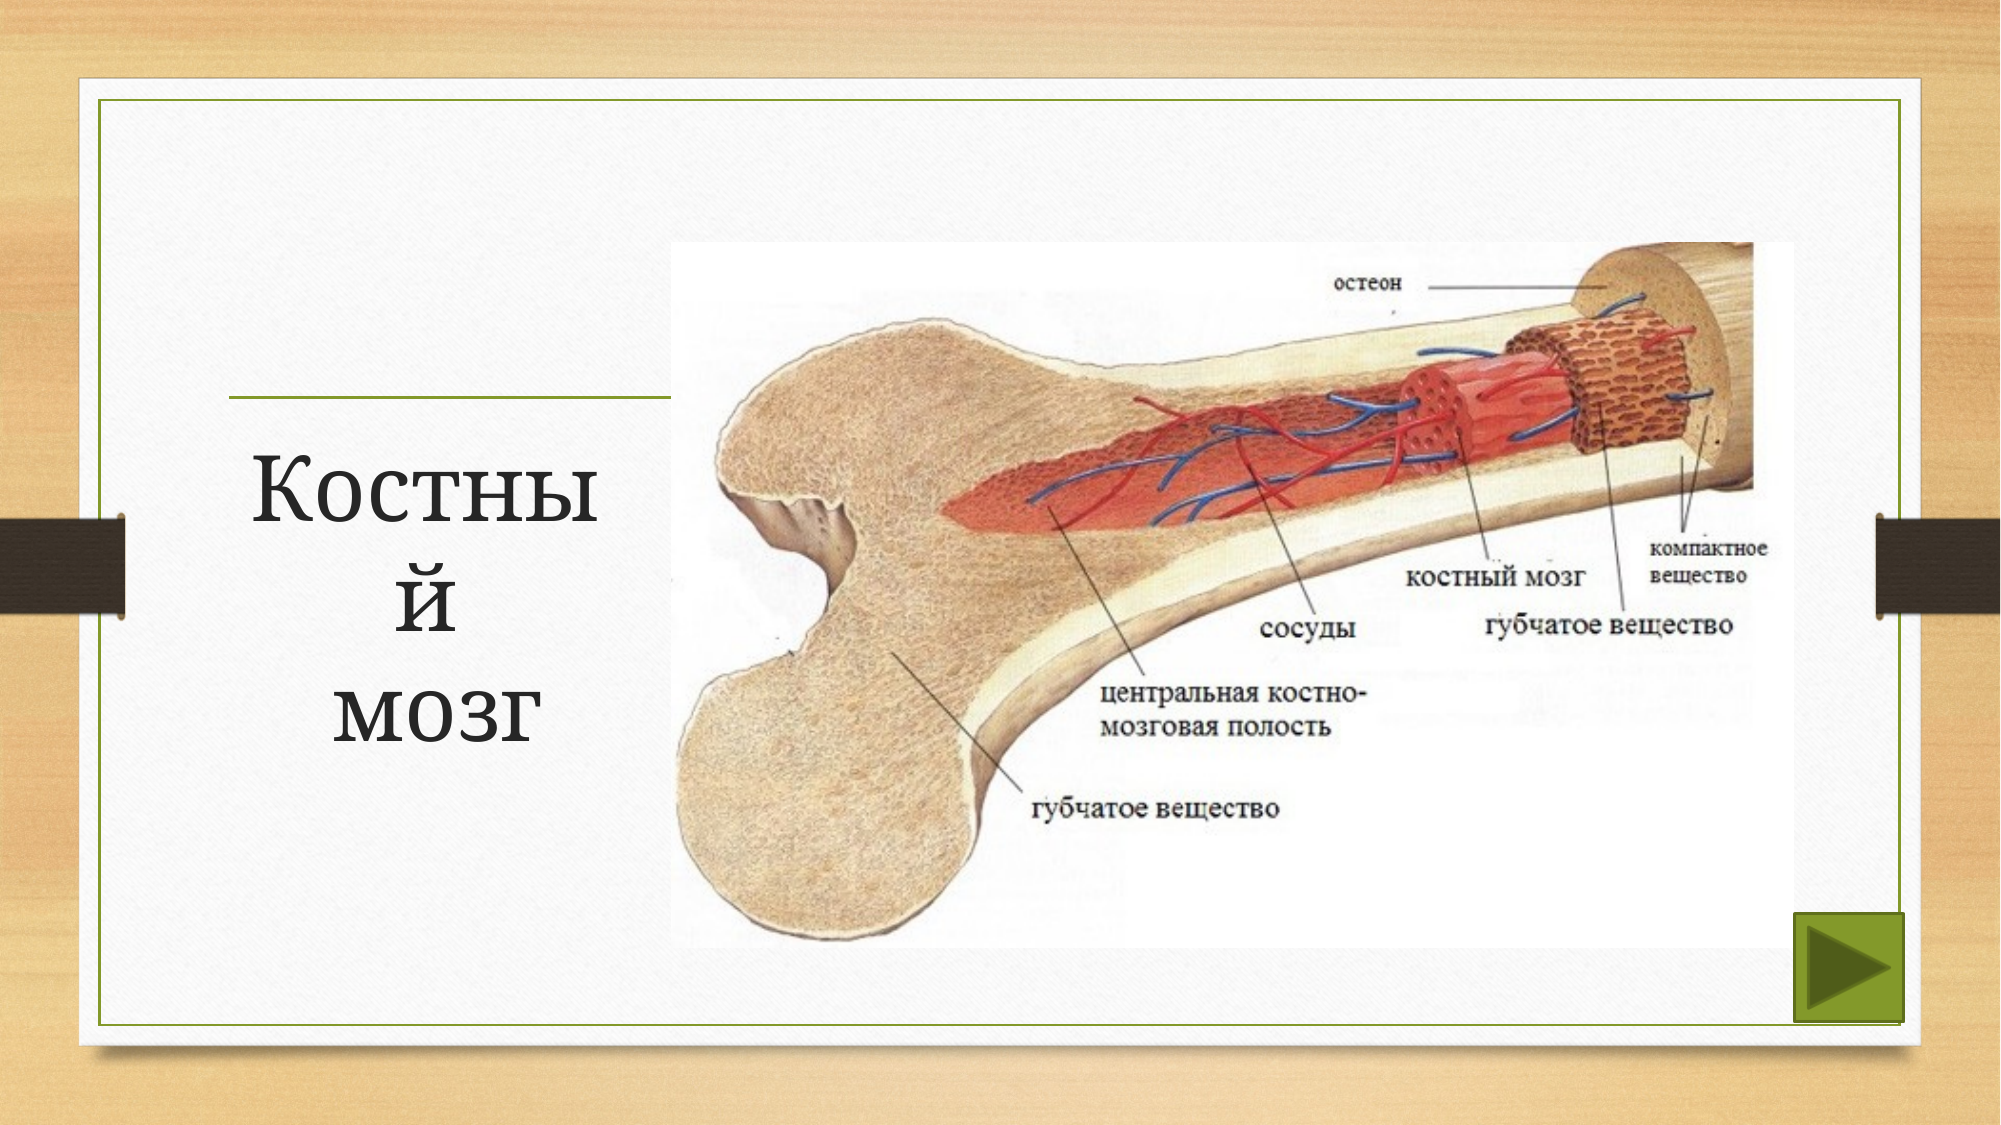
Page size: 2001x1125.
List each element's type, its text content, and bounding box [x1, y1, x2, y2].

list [671, 241, 1794, 948]
picture [0, 0, 2001, 1125]
title Костный мозг [212, 313, 639, 877]
